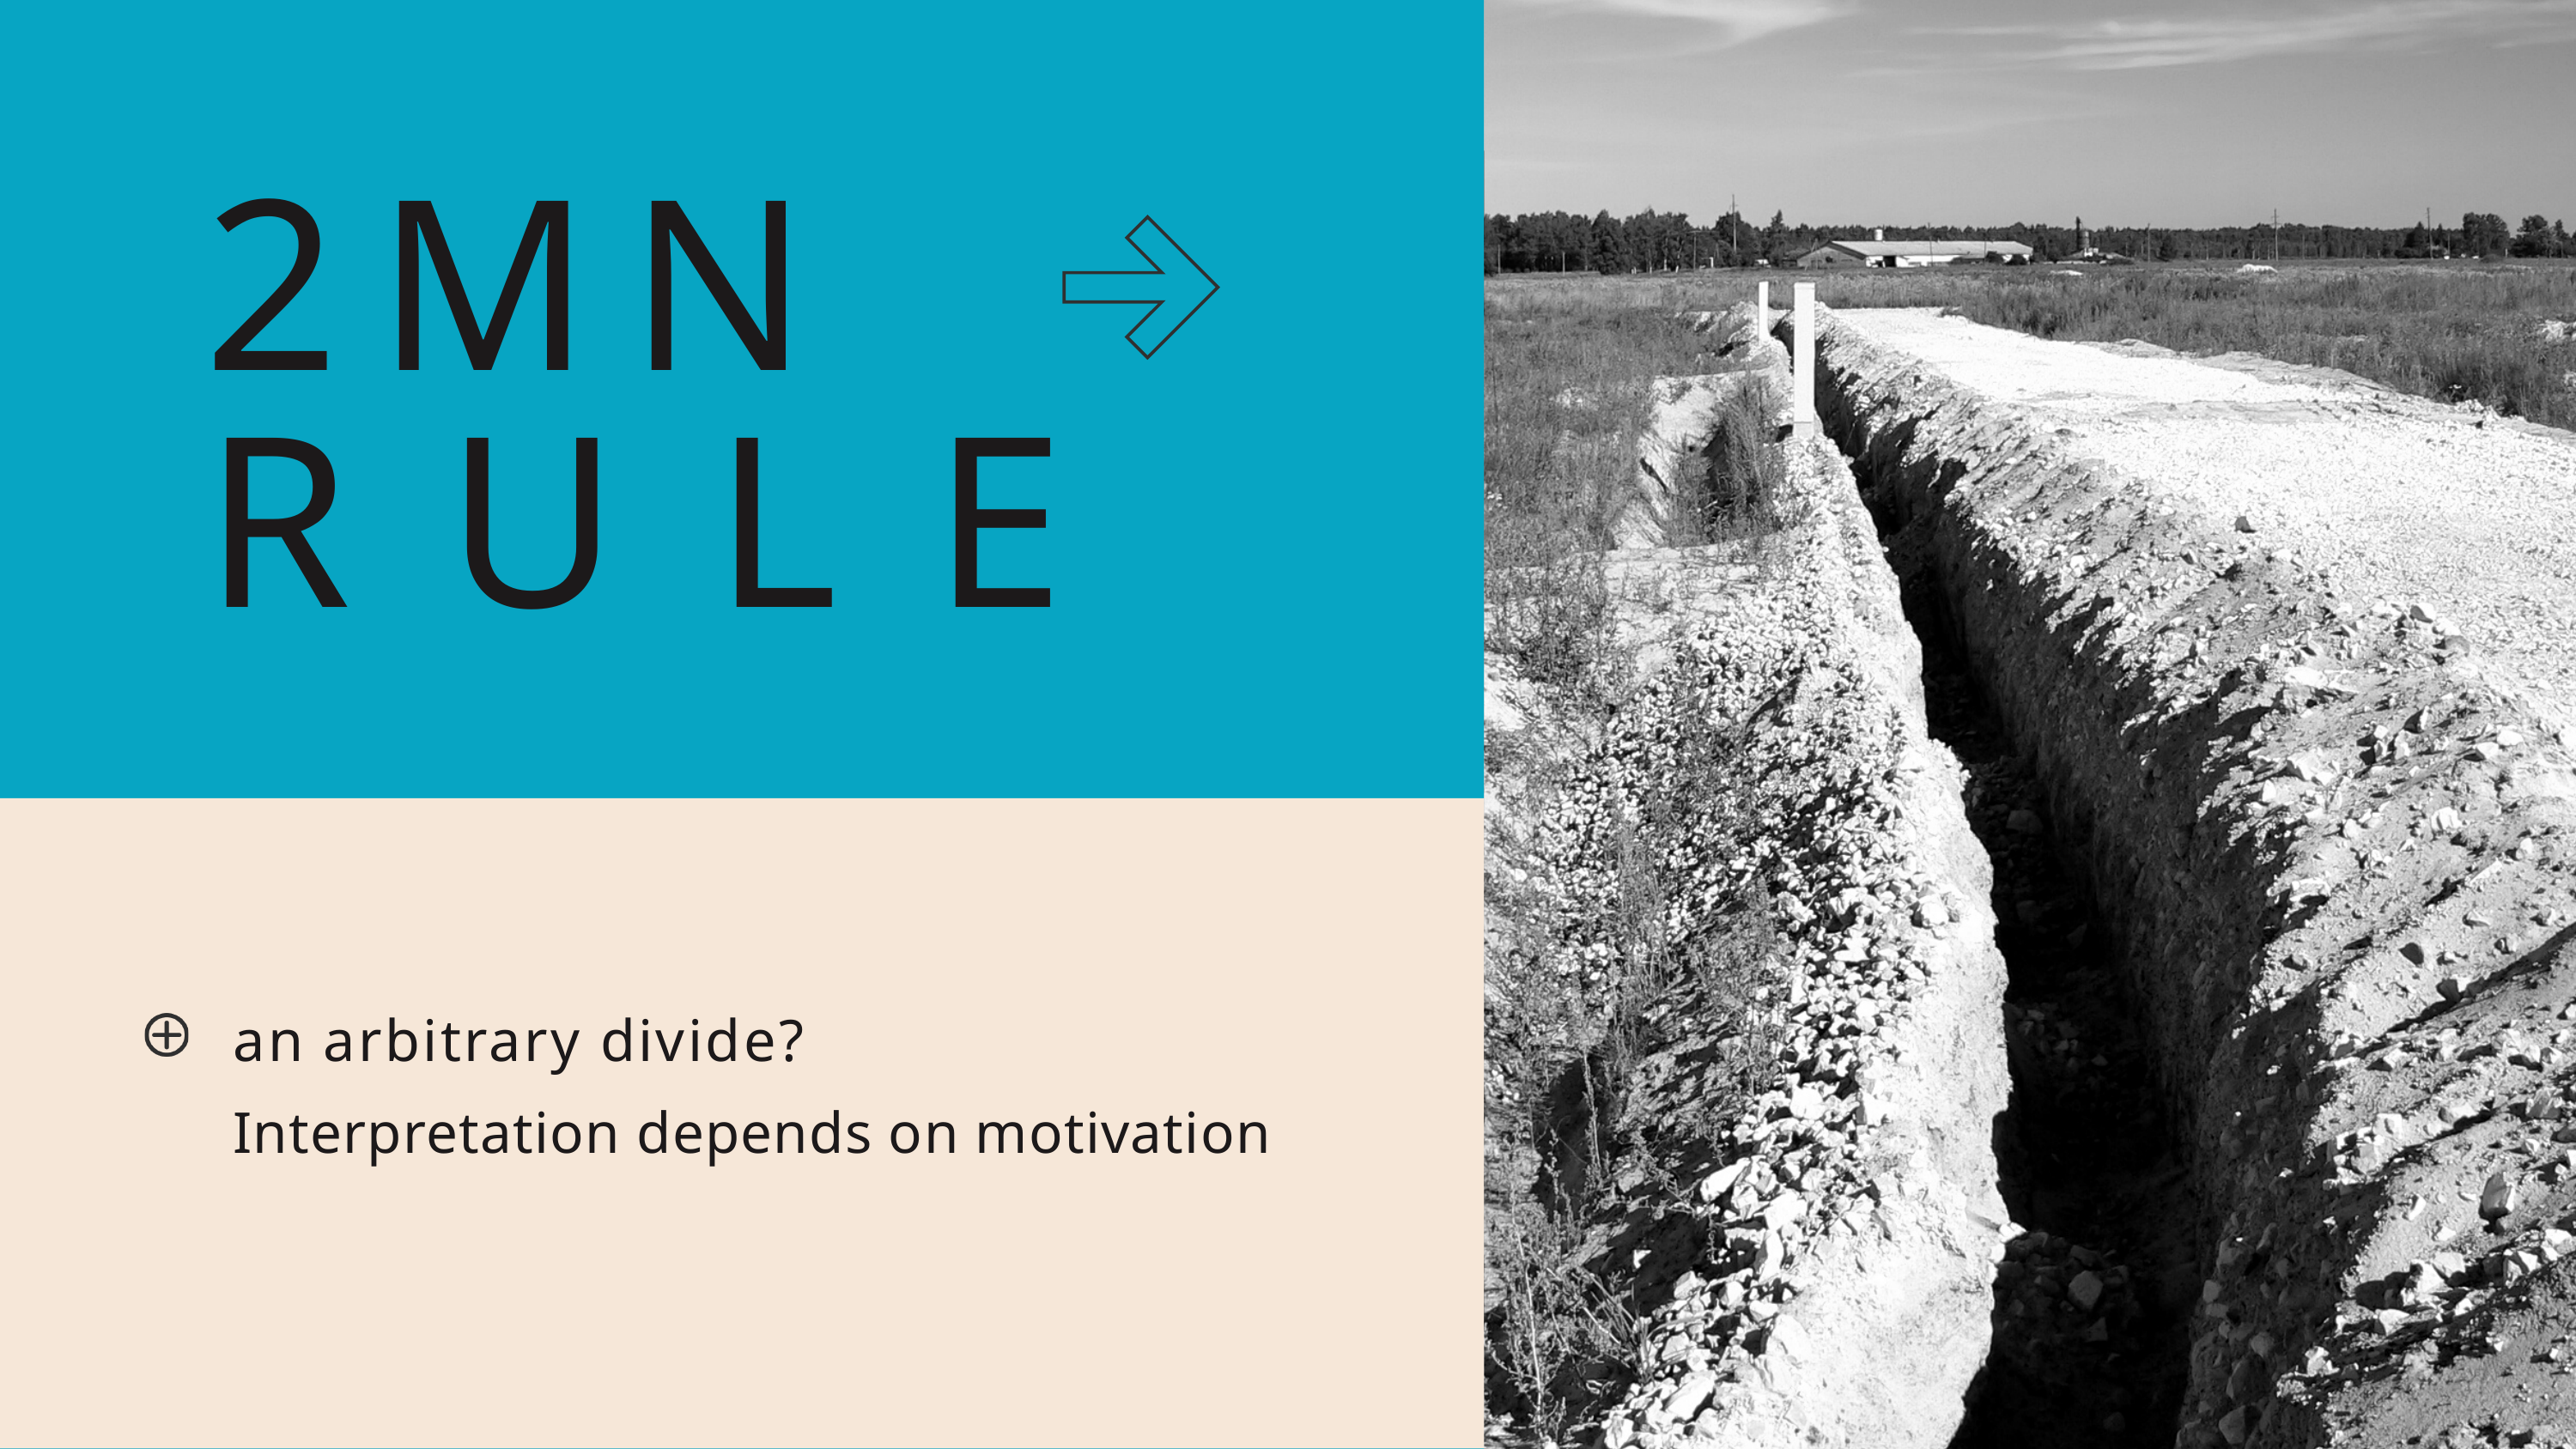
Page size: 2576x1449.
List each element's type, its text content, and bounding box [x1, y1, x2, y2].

text_box an arbitrary divide? [233, 992, 1347, 1074]
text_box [1062, 214, 1221, 361]
text_box [144, 1013, 189, 1057]
text_box [0, 797, 1484, 1449]
text_box 2MN RULE [204, 180, 1376, 655]
text_box [1484, 0, 2576, 1449]
text_box Interpretation depends on motivation [233, 1080, 1312, 1165]
